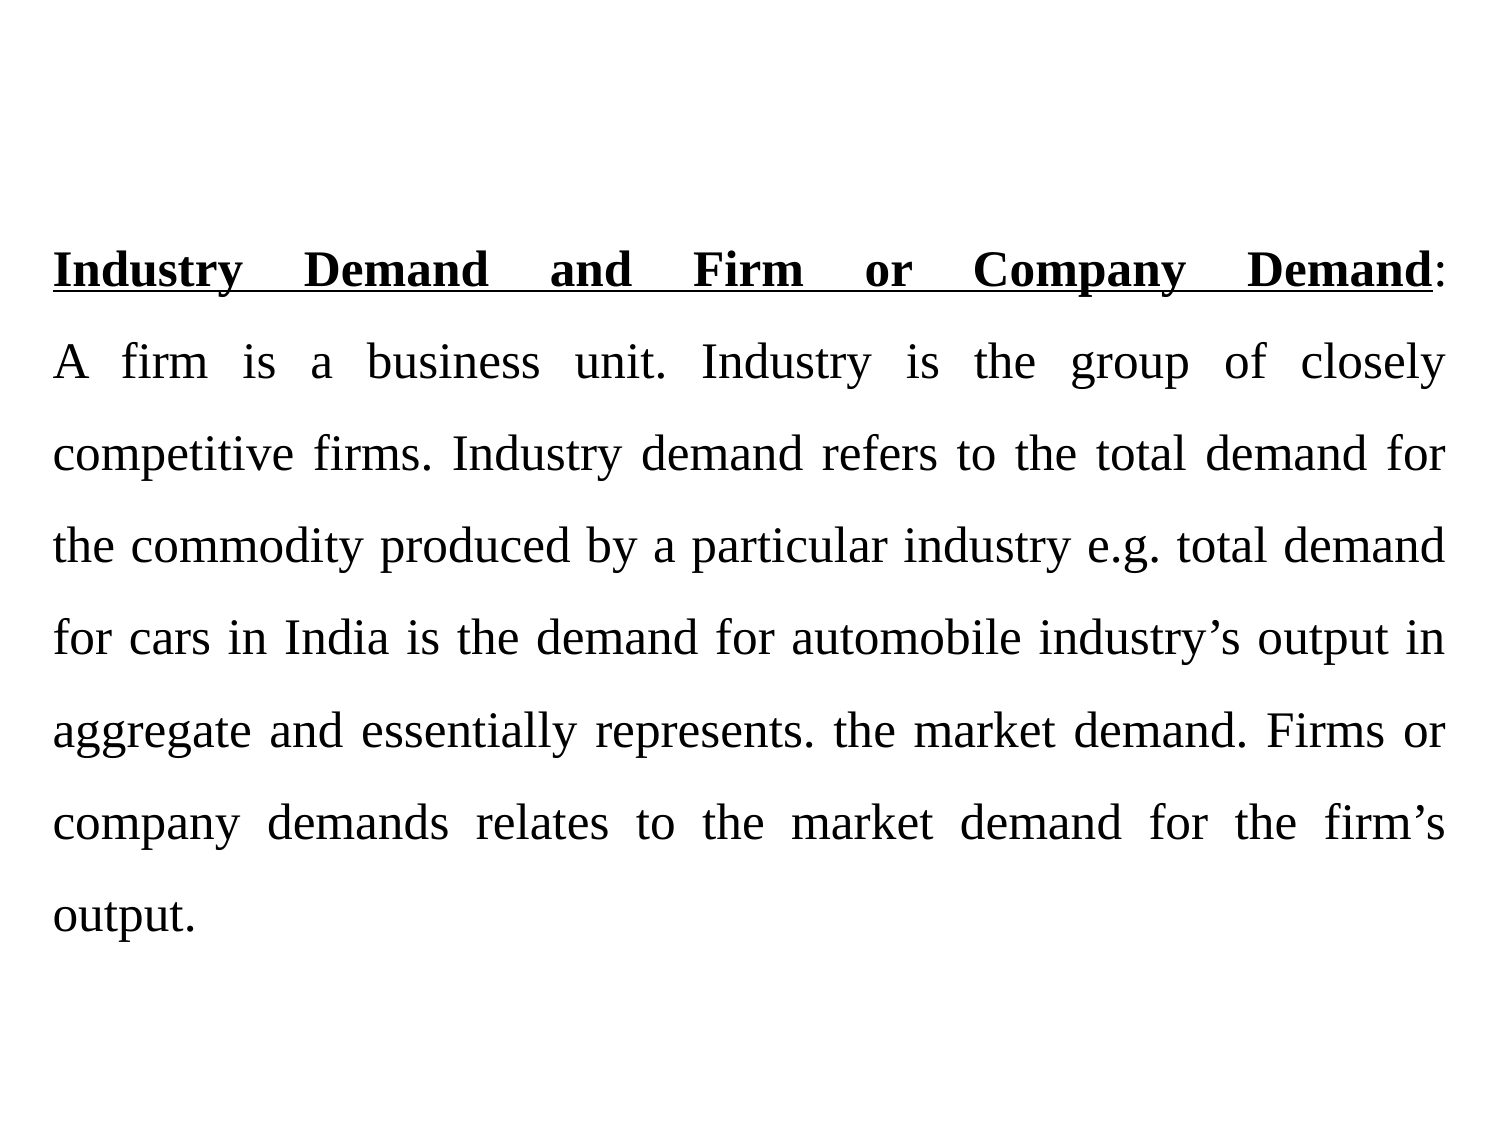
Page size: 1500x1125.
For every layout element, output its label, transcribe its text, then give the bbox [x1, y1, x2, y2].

title Industry Demand and Firm or Company Demand: A firm is a business unit. Industry is the group of closely competitive firms. Industry demand refers to the total demand for the commodity produced by a particular industry e.g. total demand for cars in India is the demand for automobile industry’s output in aggregate and essentially represents. the market demand. Firms or company demands relates to the market demand for the firm’s output. [37, 45, 1463, 1013]
